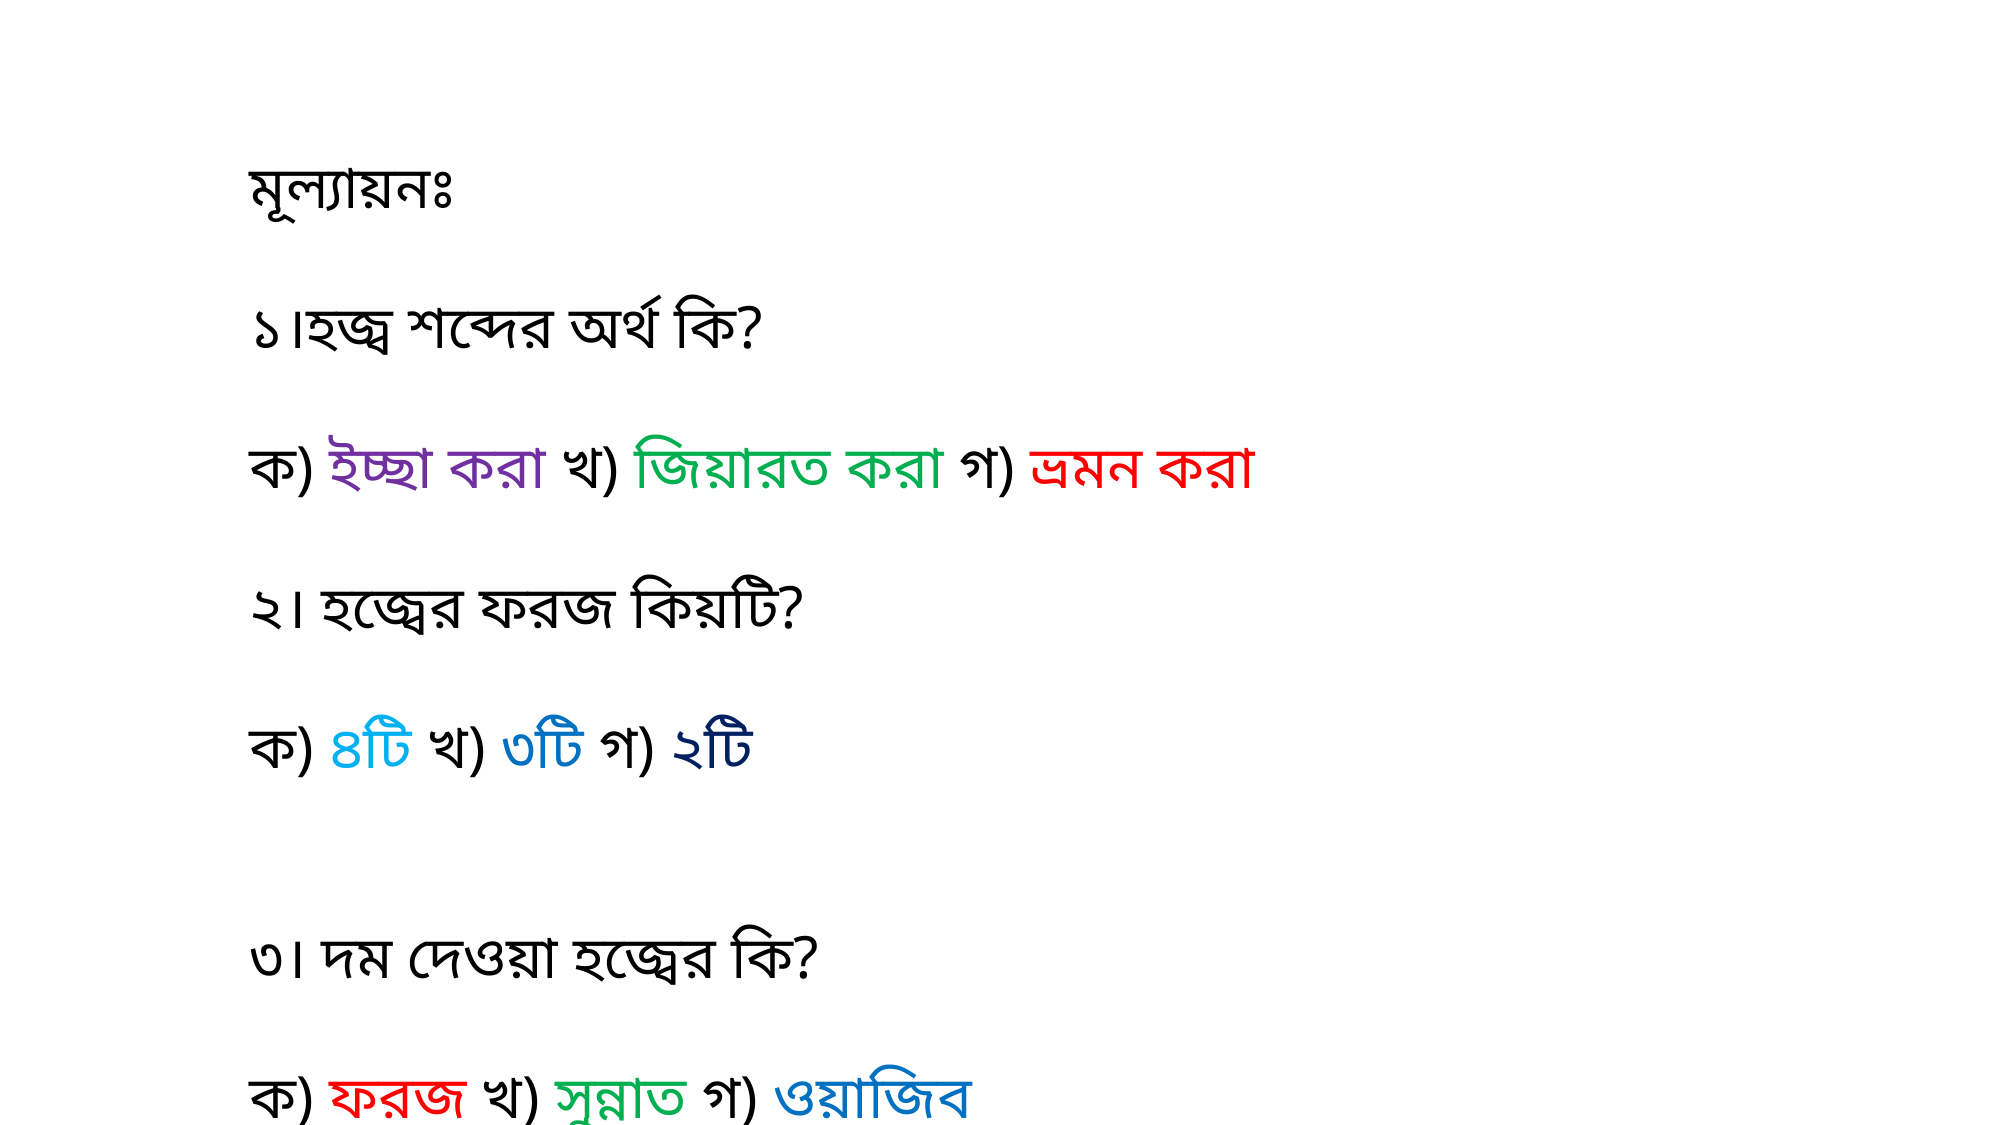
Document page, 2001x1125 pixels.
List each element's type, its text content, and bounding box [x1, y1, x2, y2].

text_box মূল্যায়নঃ ১।হজ্ব শব্দের অর্থ কি? ক) ইচ্ছা করা খ) জিয়ারত করা গ) ভ্রমন করা ২। হজ্বের ফরজ কিয়টি? ক) ৪টি খ) ৩টি গ) ২টি ৩। দম দেওয়া হজ্বের কি? ক) ফরজ খ) সুন্নাত গ) ওয়াজিব [235, 143, 1597, 1125]
